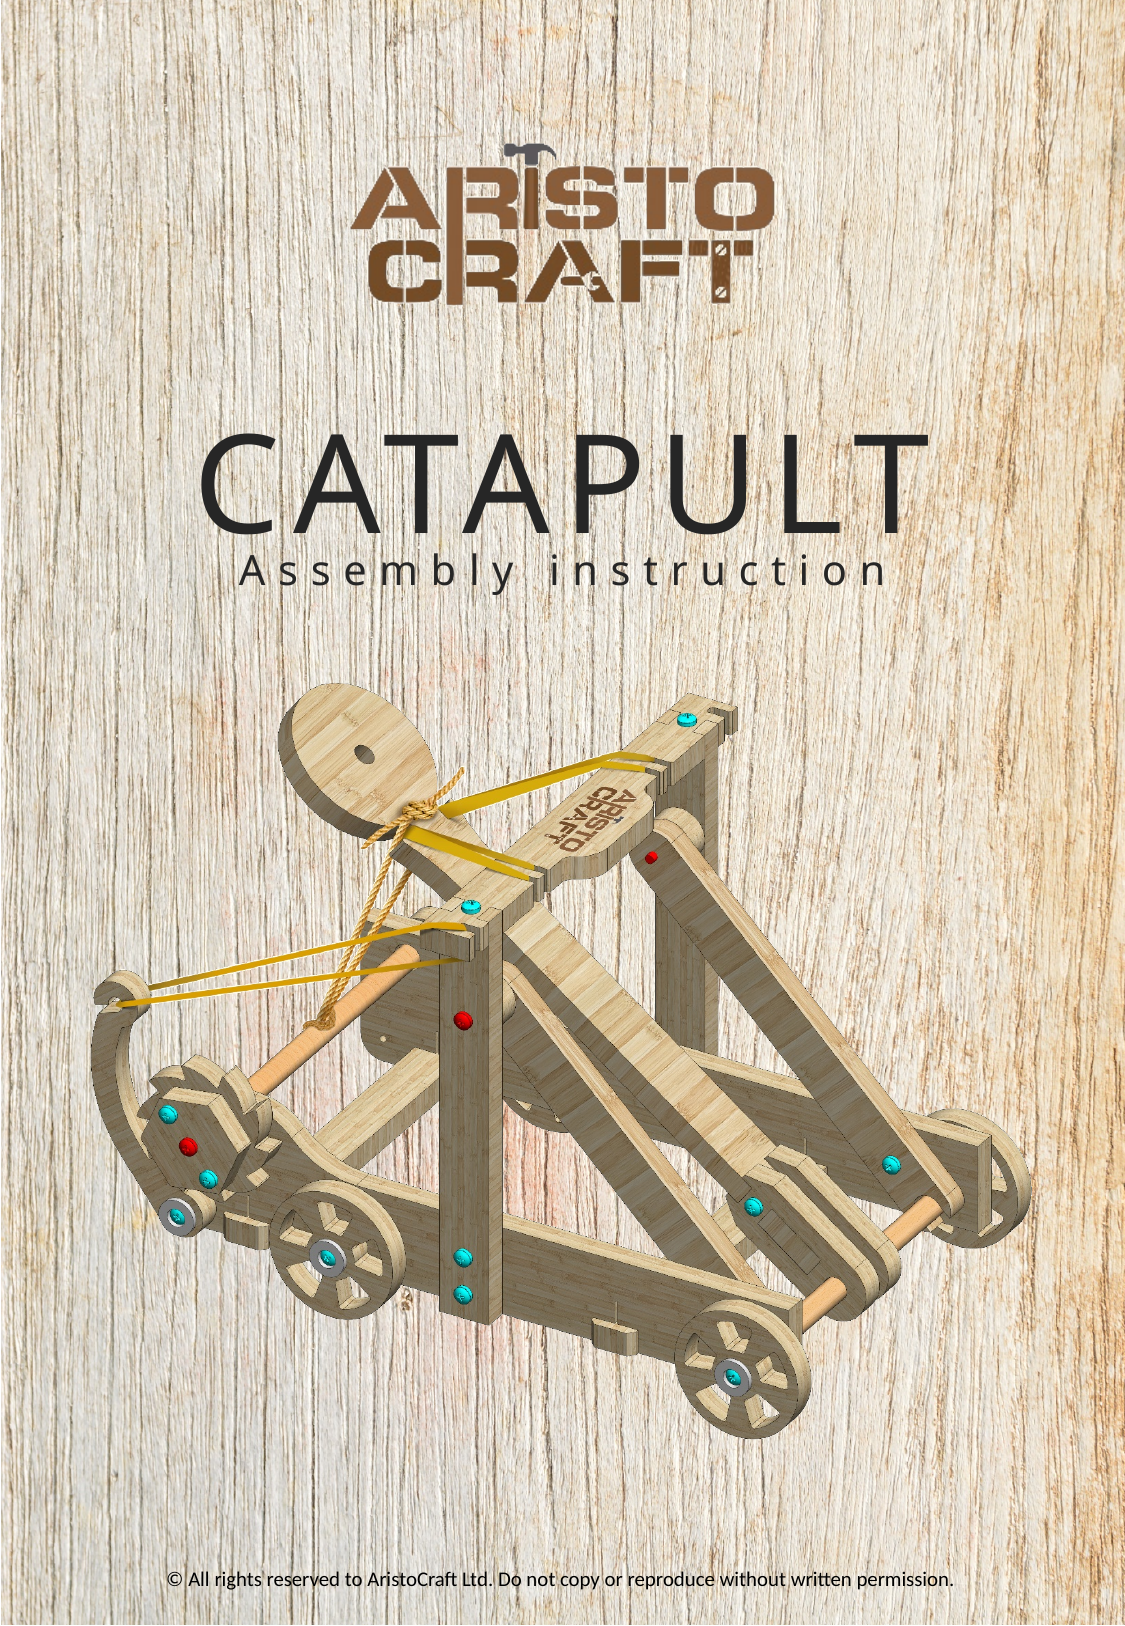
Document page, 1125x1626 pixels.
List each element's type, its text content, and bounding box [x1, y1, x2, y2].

text_box © All rights reserved to AristoCraft Ltd. Do not copy or reproduce without written permission. [54, 1558, 1067, 1599]
picture [0, 0, 1125, 1625]
